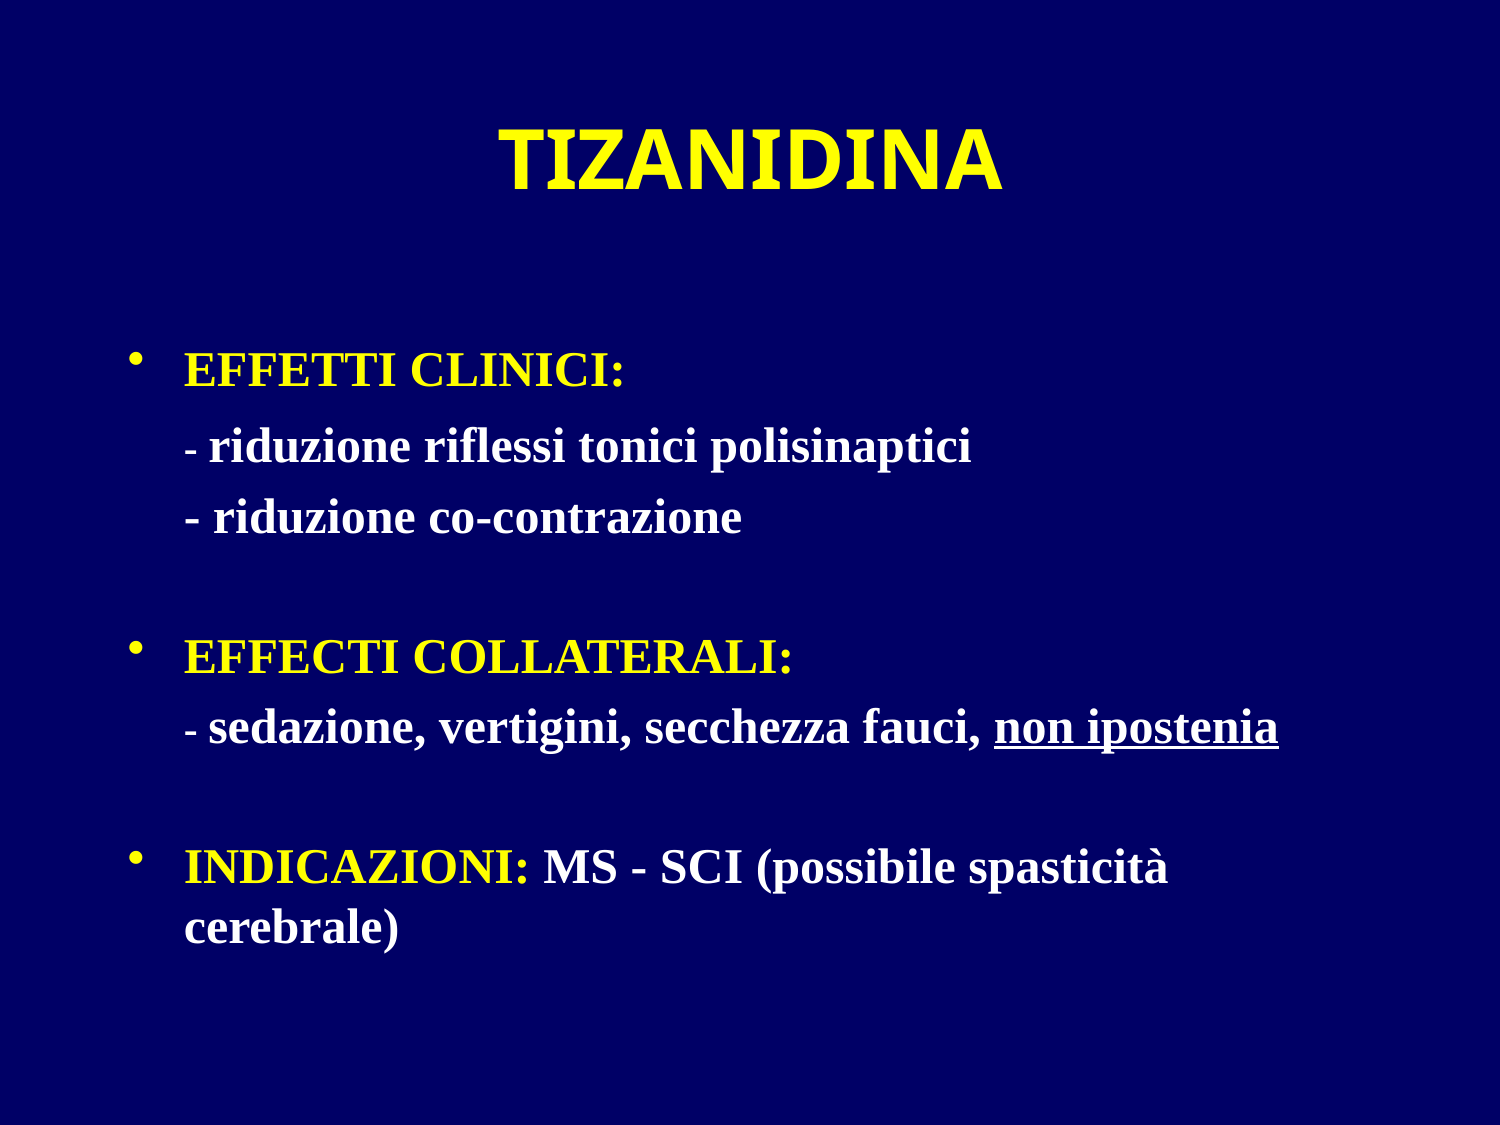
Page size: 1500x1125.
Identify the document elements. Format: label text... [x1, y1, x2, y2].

list EFFETTI CLINICI: - riduzione riflessi tonici polisinaptici - riduzione co-contrazione EFFECTI COLLATERALI: - sedazione, vertigini, secchezza fauci, non ipostenia INDICAZIONI: MS - SCI (possibile spasticità cerebrale) [112, 324, 1388, 1038]
title TIZANIDINA [112, 62, 1388, 251]
